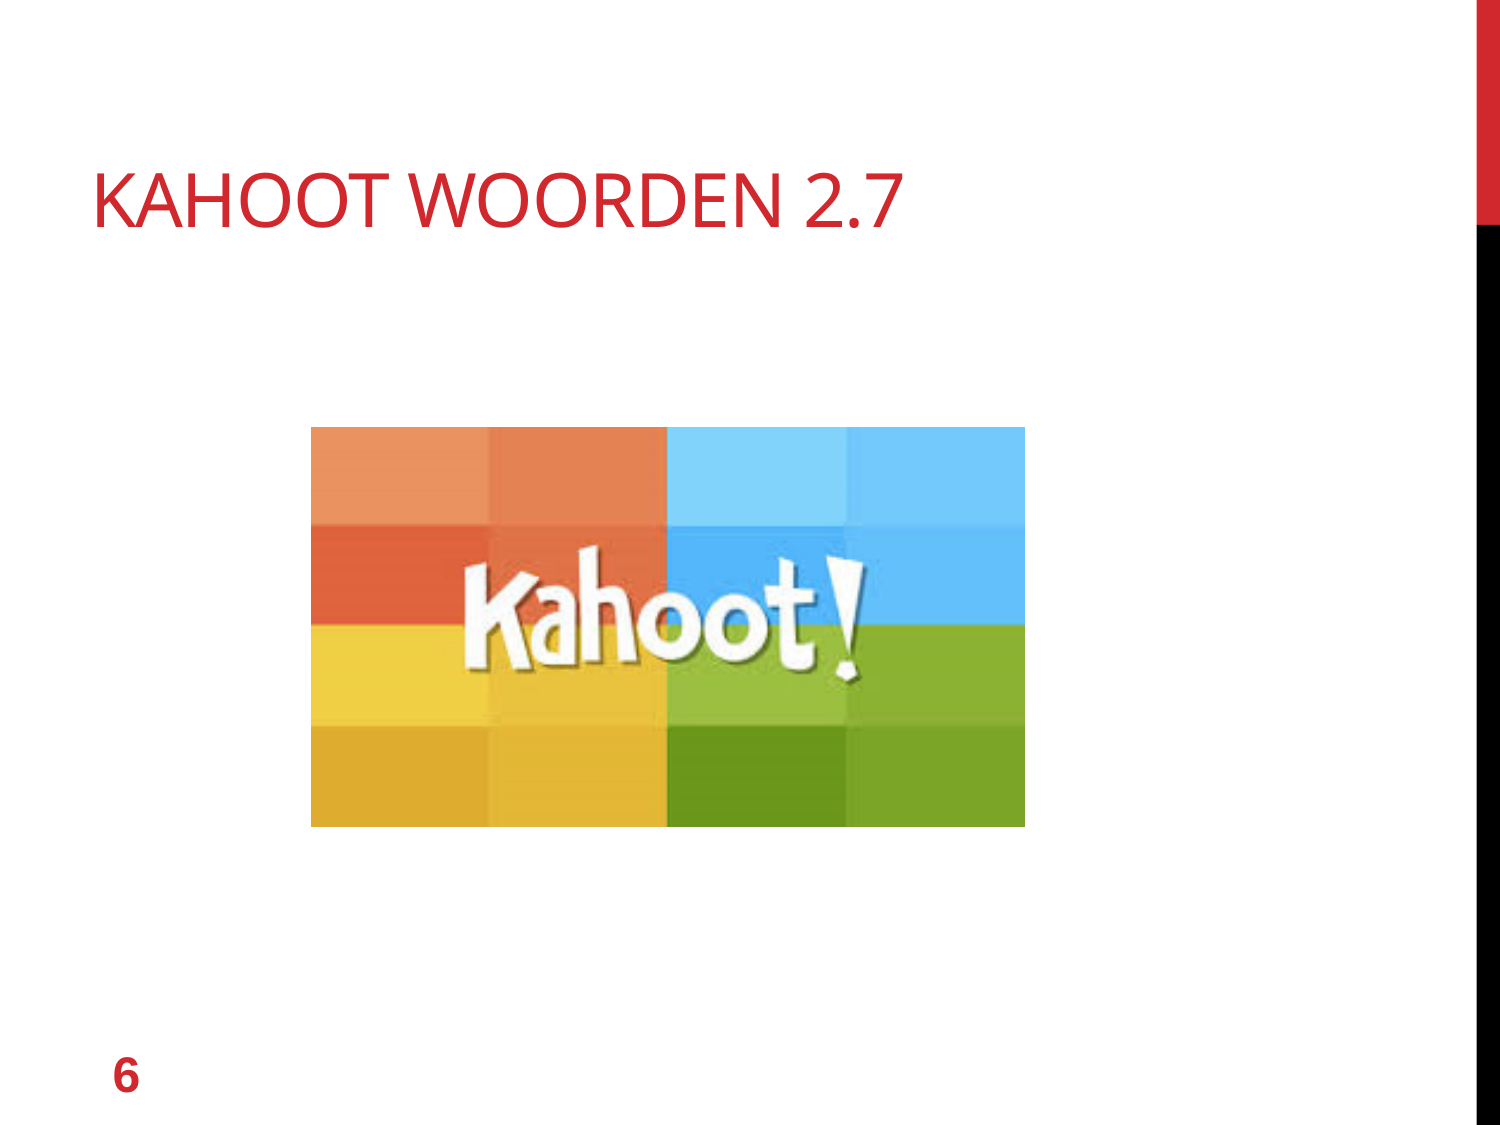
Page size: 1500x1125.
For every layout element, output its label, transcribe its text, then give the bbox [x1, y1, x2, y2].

picture [310, 426, 1026, 828]
slide_number 6 [112, 1058, 160, 1088]
title Kahoot woorden 2.7 [75, 25, 1025, 250]
